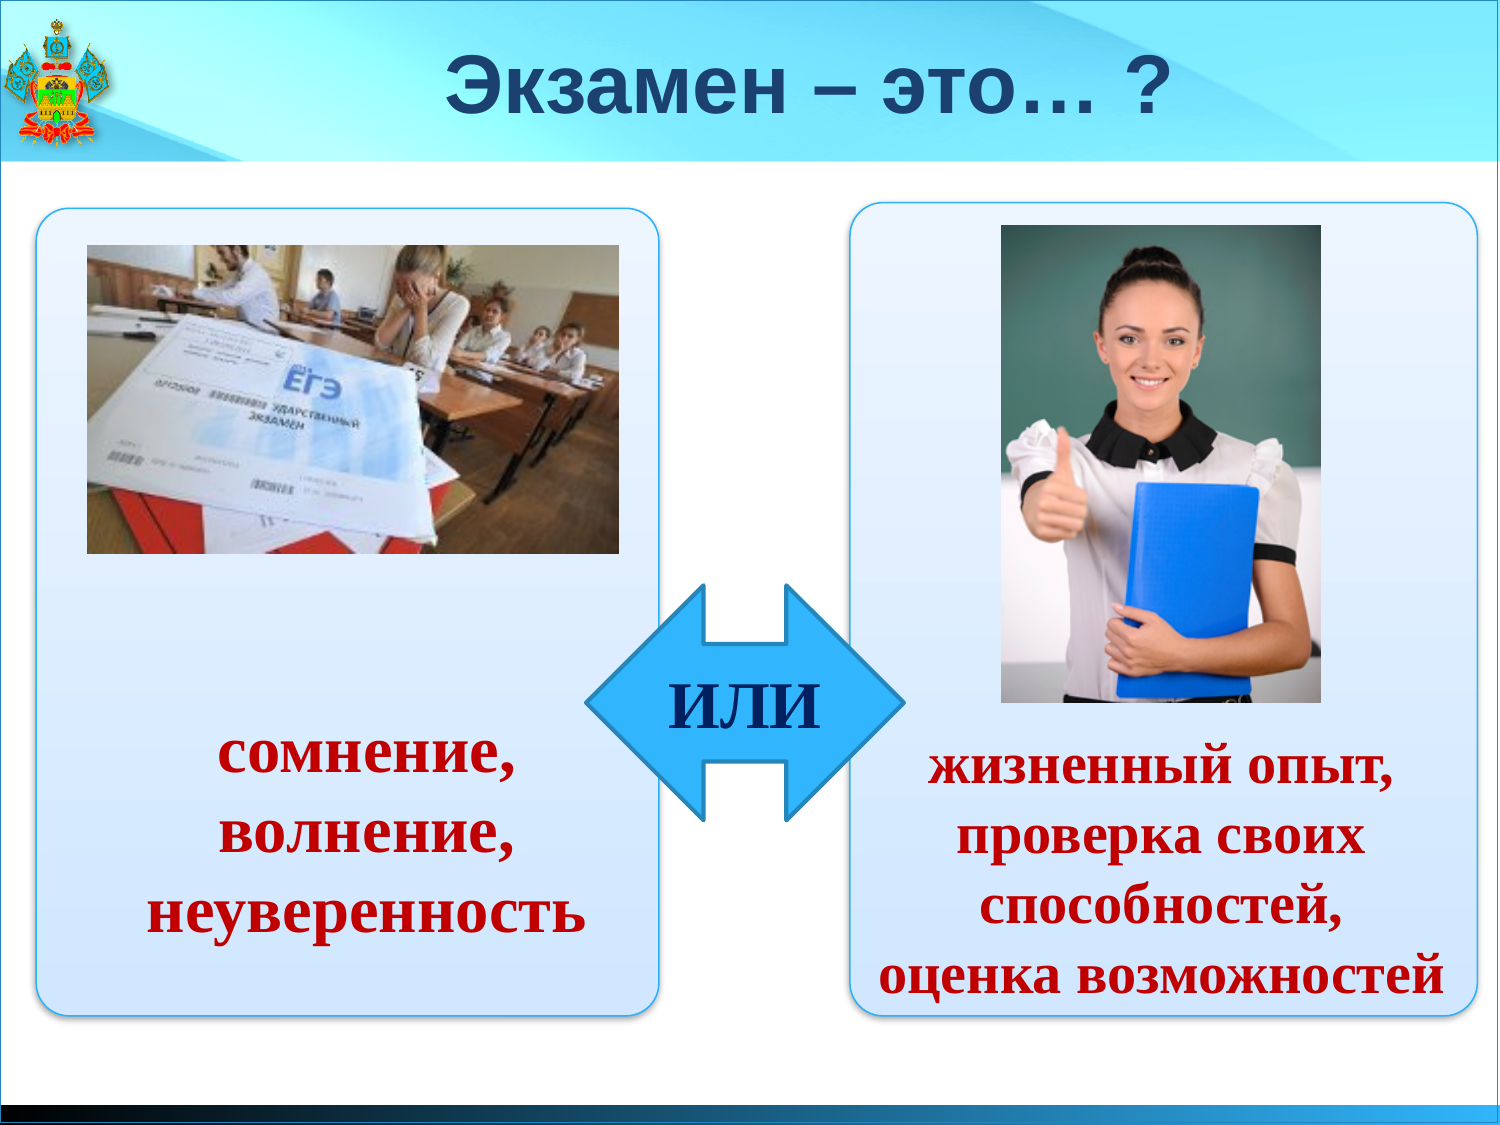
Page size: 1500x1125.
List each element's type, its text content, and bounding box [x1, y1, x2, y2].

picture [1001, 225, 1322, 703]
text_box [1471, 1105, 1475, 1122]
picture [1, 1, 1497, 162]
text_box [867, 1013, 1460, 1017]
text_box ИЛИ [634, 654, 855, 750]
text_box [35, 207, 660, 1017]
text_box [849, 201, 1479, 985]
title Экзамен – это… ? [121, 0, 1498, 161]
picture [87, 245, 620, 554]
text_box сомнение, волнение, неуверенность [124, 698, 610, 954]
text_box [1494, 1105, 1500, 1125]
text_box [583, 583, 906, 823]
text_box жизненный опыт, проверка своих способностей, оценка возможностей [845, 717, 1478, 1013]
